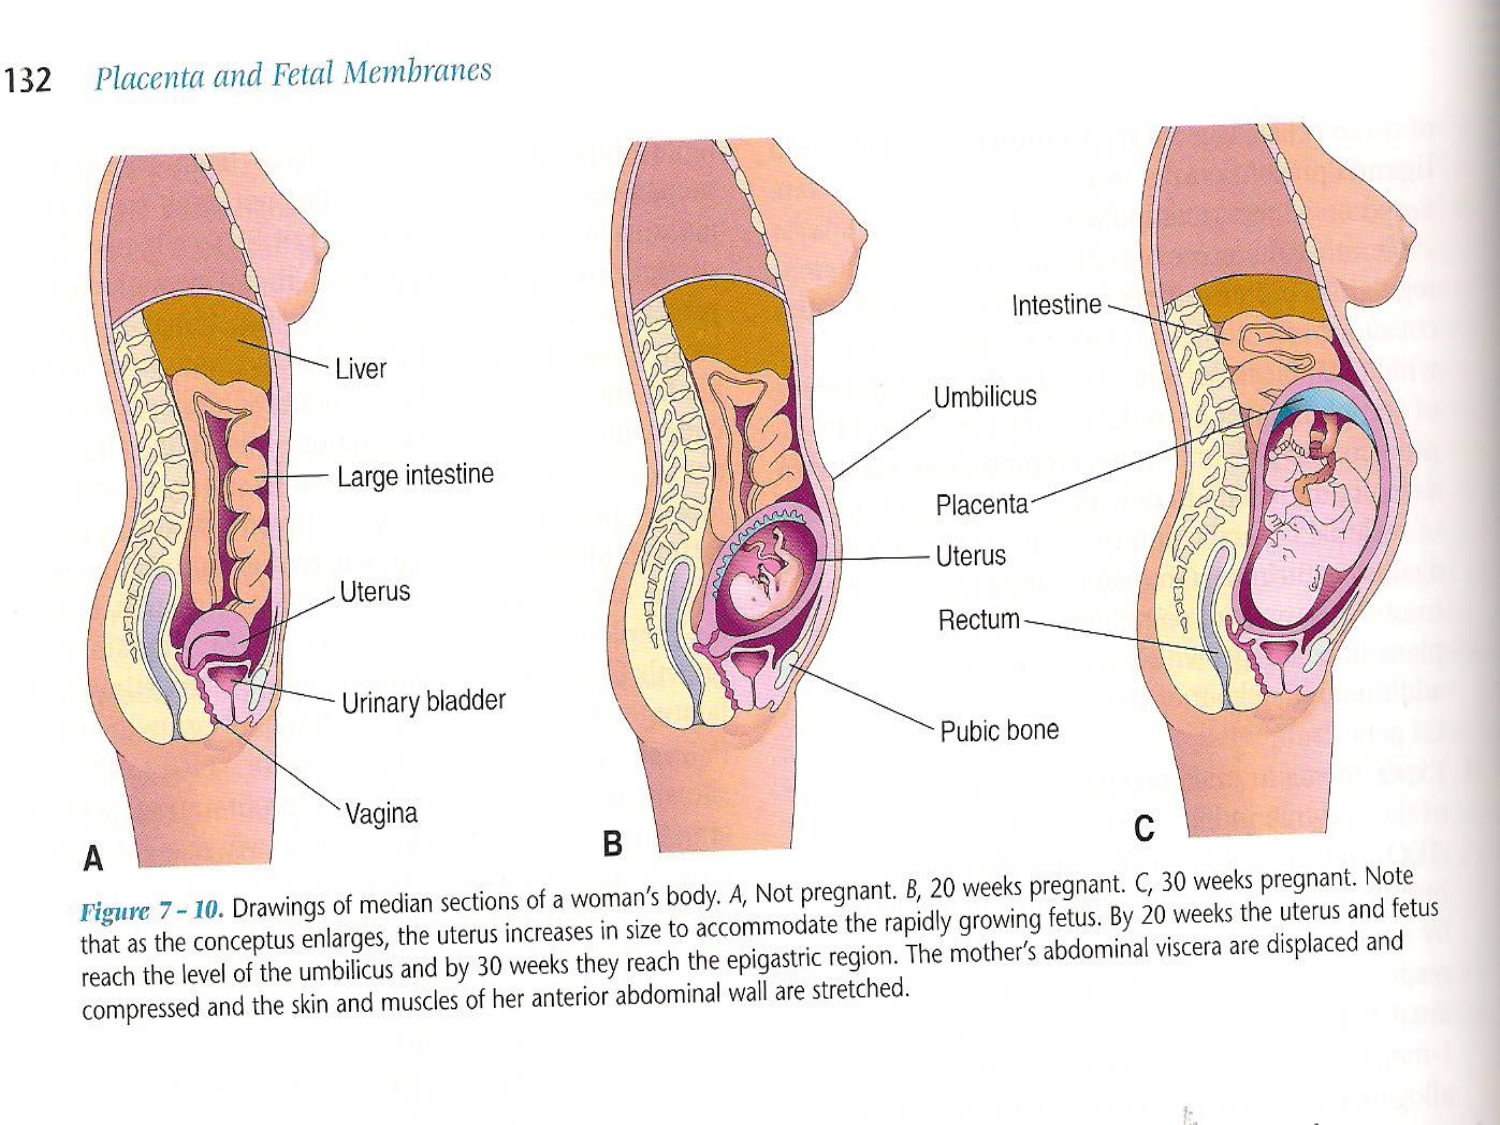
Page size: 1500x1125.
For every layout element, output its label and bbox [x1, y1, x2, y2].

list [0, 0, 1500, 1125]
